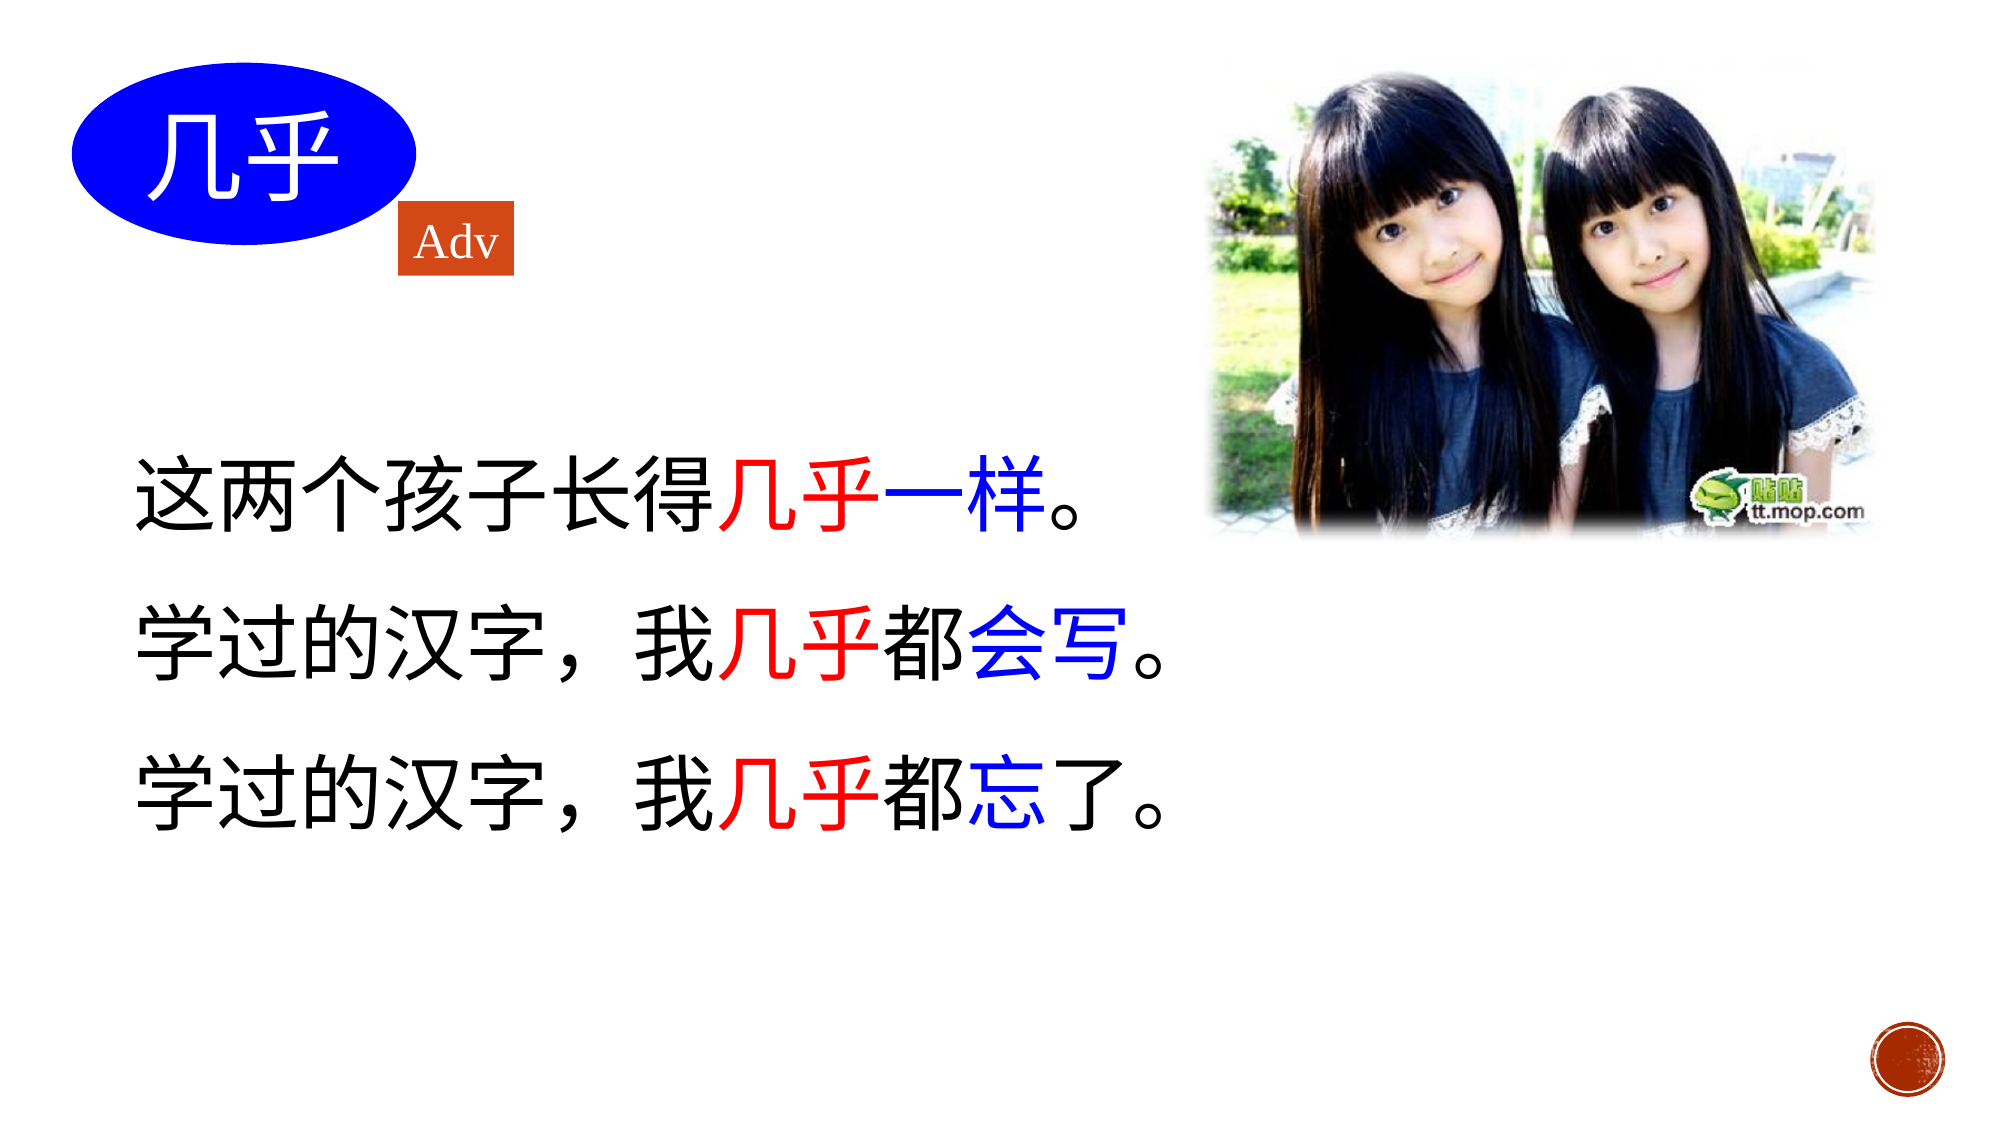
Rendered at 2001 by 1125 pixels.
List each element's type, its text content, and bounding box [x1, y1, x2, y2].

picture [1204, 66, 1882, 542]
text_box 这两个孩子长得几乎一样。 学过的汉字，我几乎都会写。 学过的汉字，我几乎都忘了。 [118, 384, 1673, 849]
text_box 几乎 [70, 61, 418, 247]
text_box Adv [398, 201, 514, 276]
